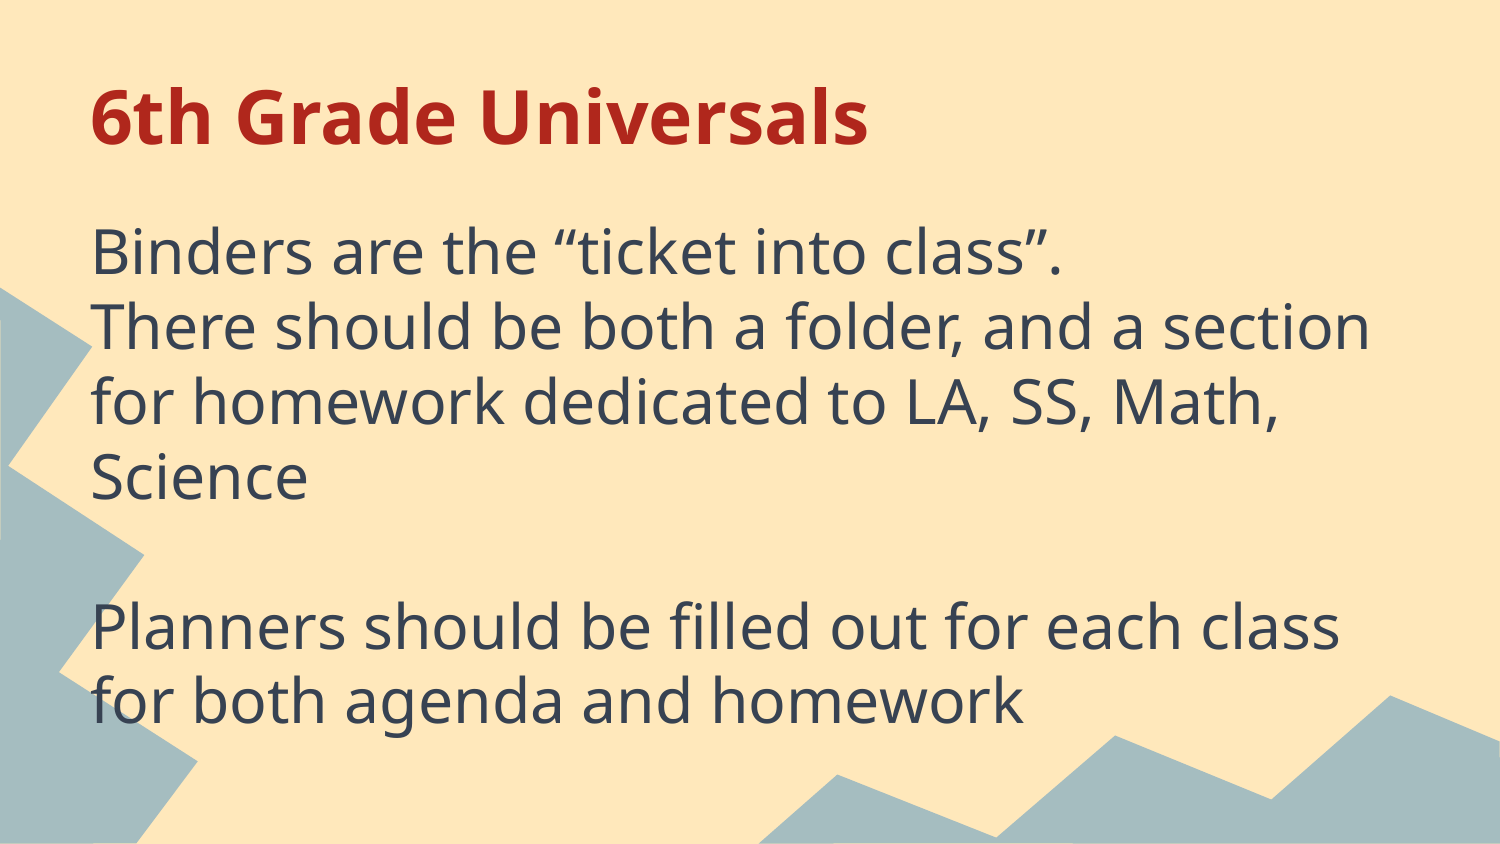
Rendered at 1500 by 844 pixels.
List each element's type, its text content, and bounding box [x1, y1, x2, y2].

list Binders are the “ticket into class”. There should be both a folder, and a section for homework dedicated to LA, SS, Math, Science Planners should be filled out for each class for both agenda and homework [75, 196, 1425, 808]
title 6th Grade Universals [75, 33, 1425, 175]
